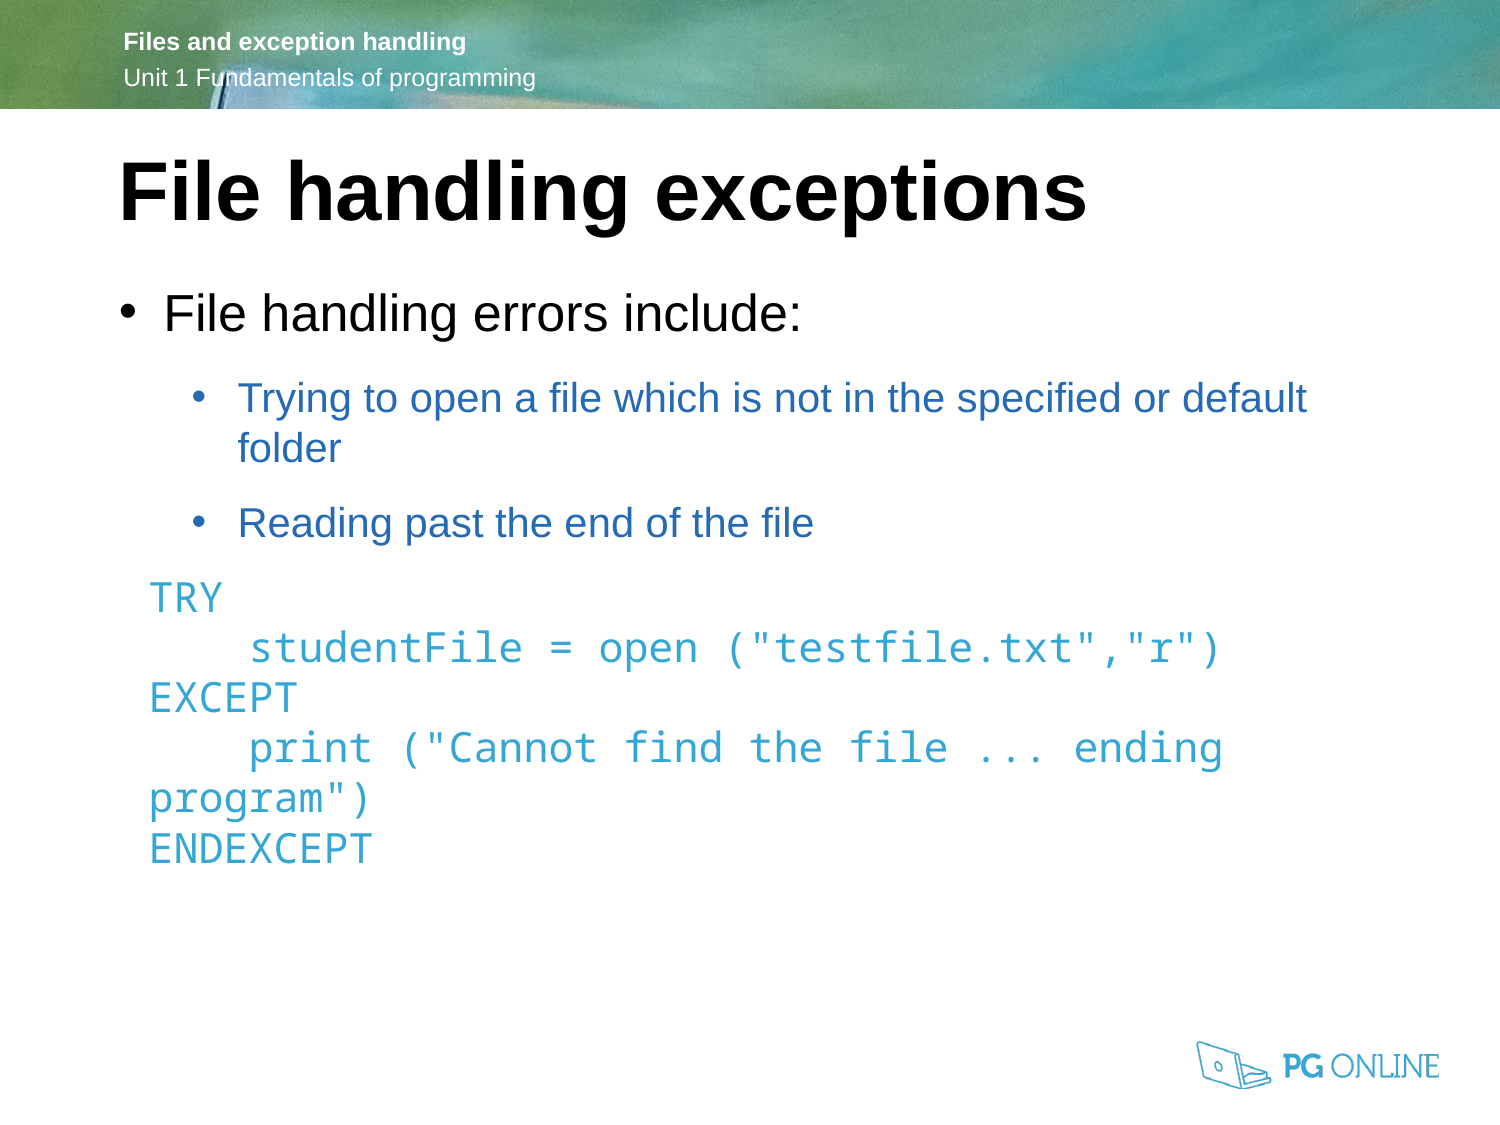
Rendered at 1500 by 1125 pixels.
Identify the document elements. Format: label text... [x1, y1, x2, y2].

list File handling errors include: Trying to open a file which is not in the specified or default folder Reading past the end of the file TRY studentFile = open ("testfile.txt","r") EXCEPT print ("Cannot find the file ... ending program") ENDEXCEPT [118, 279, 1398, 971]
list File handling exceptions [118, 148, 1401, 259]
picture [0, 0, 1500, 109]
